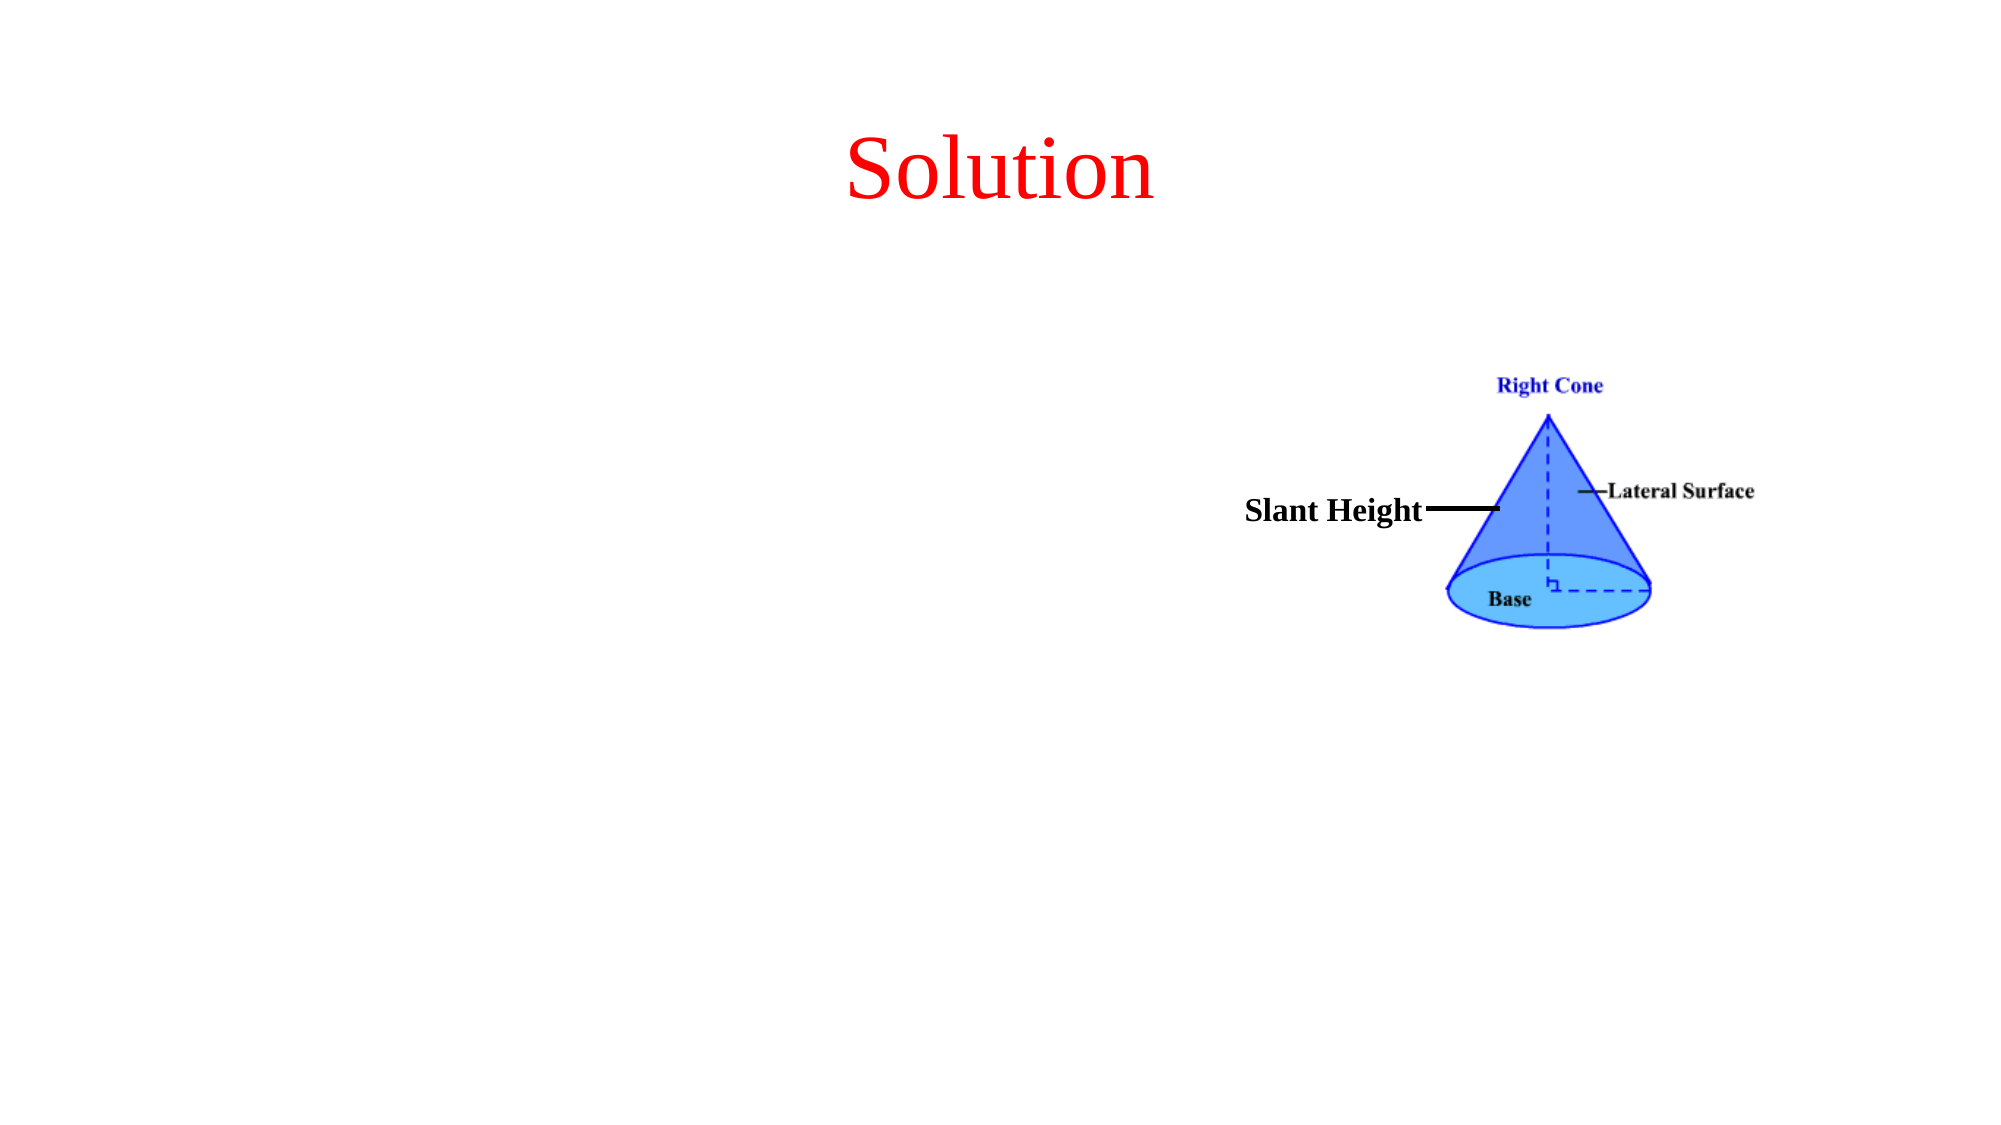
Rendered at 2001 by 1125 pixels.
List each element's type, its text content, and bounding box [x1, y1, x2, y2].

text_box Slant Height [1229, 480, 1426, 536]
picture [1426, 360, 1791, 657]
title Solution [137, 59, 1863, 278]
